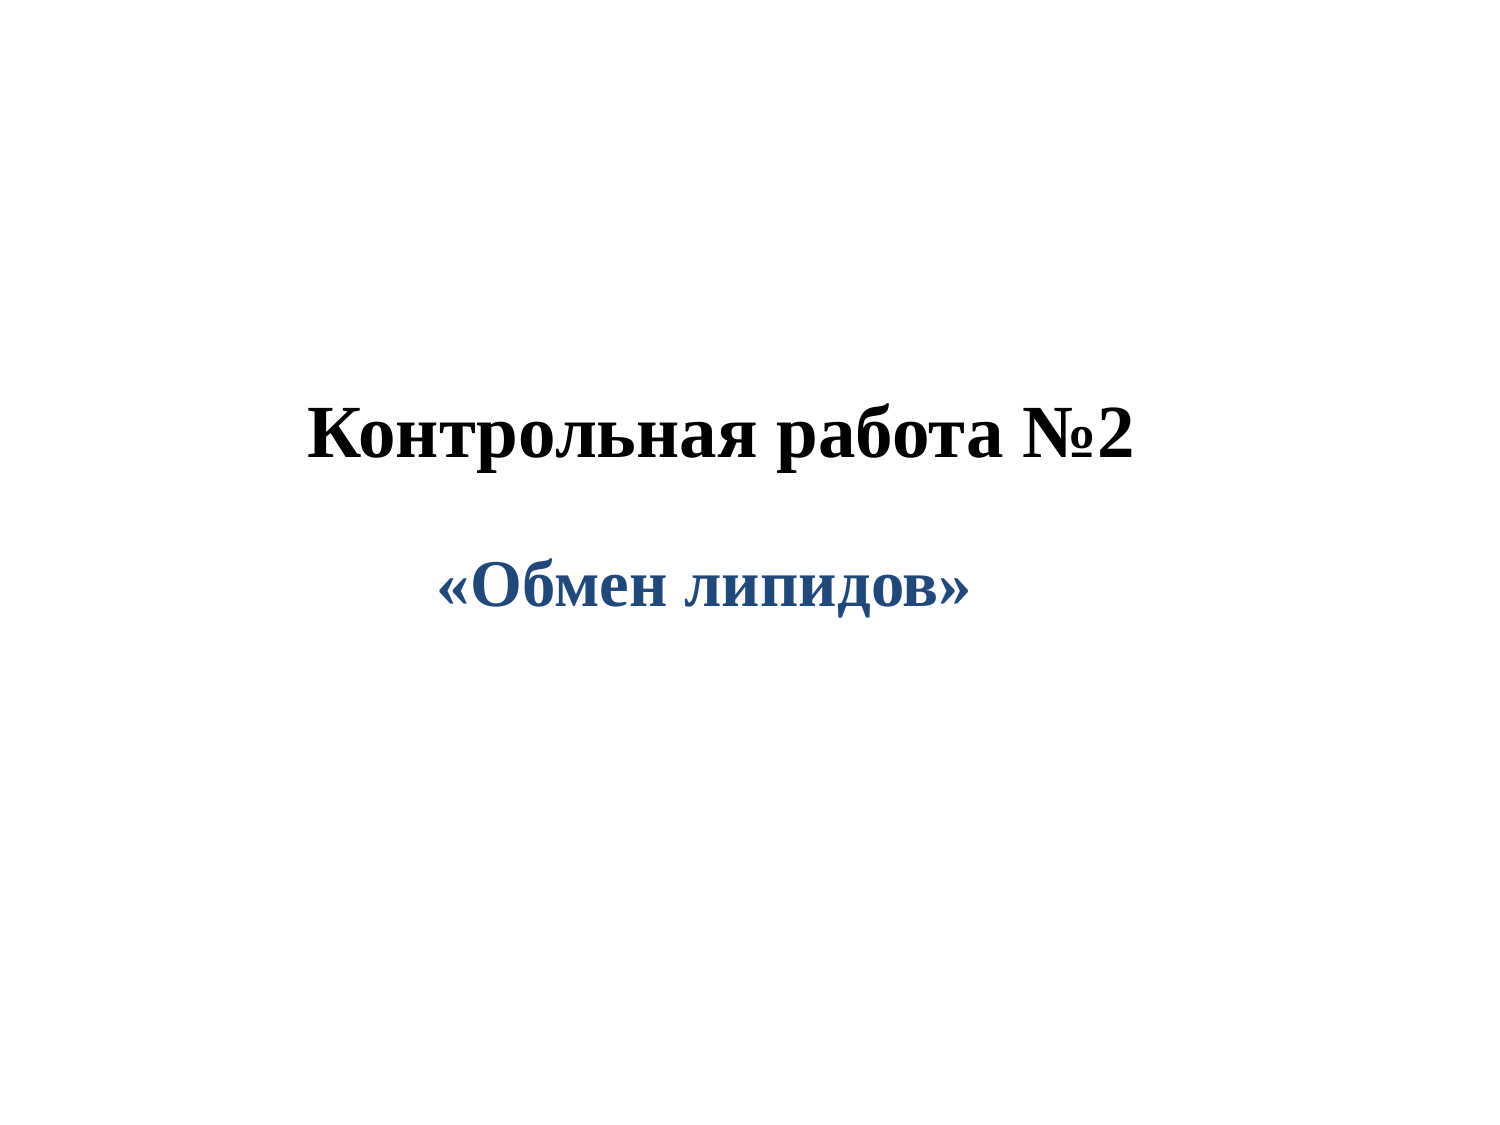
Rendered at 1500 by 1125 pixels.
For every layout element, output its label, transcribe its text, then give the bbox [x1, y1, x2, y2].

text_box Контрольная работа №2 [292, 374, 1172, 480]
text_box «Обмен липидов» [422, 532, 1149, 627]
